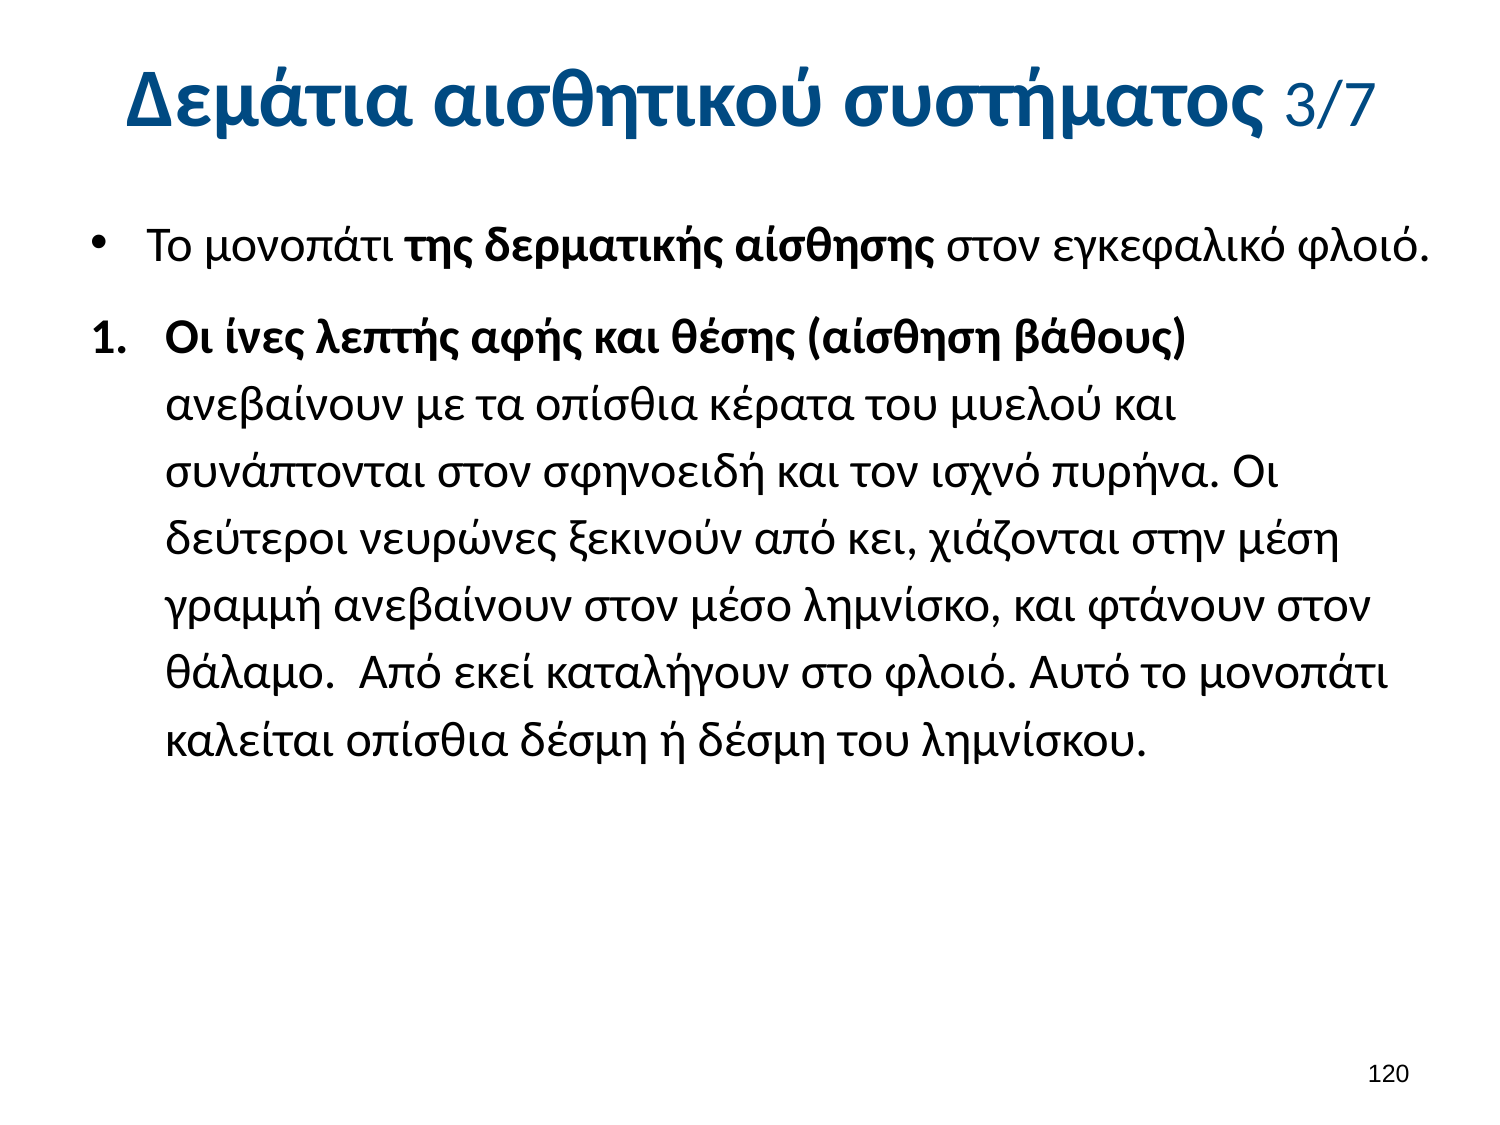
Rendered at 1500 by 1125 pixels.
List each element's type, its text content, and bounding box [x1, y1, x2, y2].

list Το μονοπάτι της δερματικής αίσθησης στον εγκεφαλικό φλοιό. Οι ίνες λεπτής αφής και θέσης (αίσθηση βάθους) ανεβαίνουν με τα οπίσθια κέρατα του μυελού και συνάπτονται στον σφηνοειδή και τον ισχνό πυρήνα. Οι δεύτεροι νευρώνες ξεκινούν από κει, χιάζονται στην μέση γραμμή ανεβαίνουν στον μέσο λημνίσκο, και φτάνουν στον θάλαμο. Από εκεί καταλήγουν στο φλοιό. Αυτό το μονοπάτι καλείται οπίσθια δέσμη ή δέσμη του λημνίσκου. [75, 196, 1447, 1024]
title Δεμάτια αισθητικού συστήματος 3/7 [76, 19, 1427, 169]
slide_number 119 [1074, 1042, 1425, 1103]
